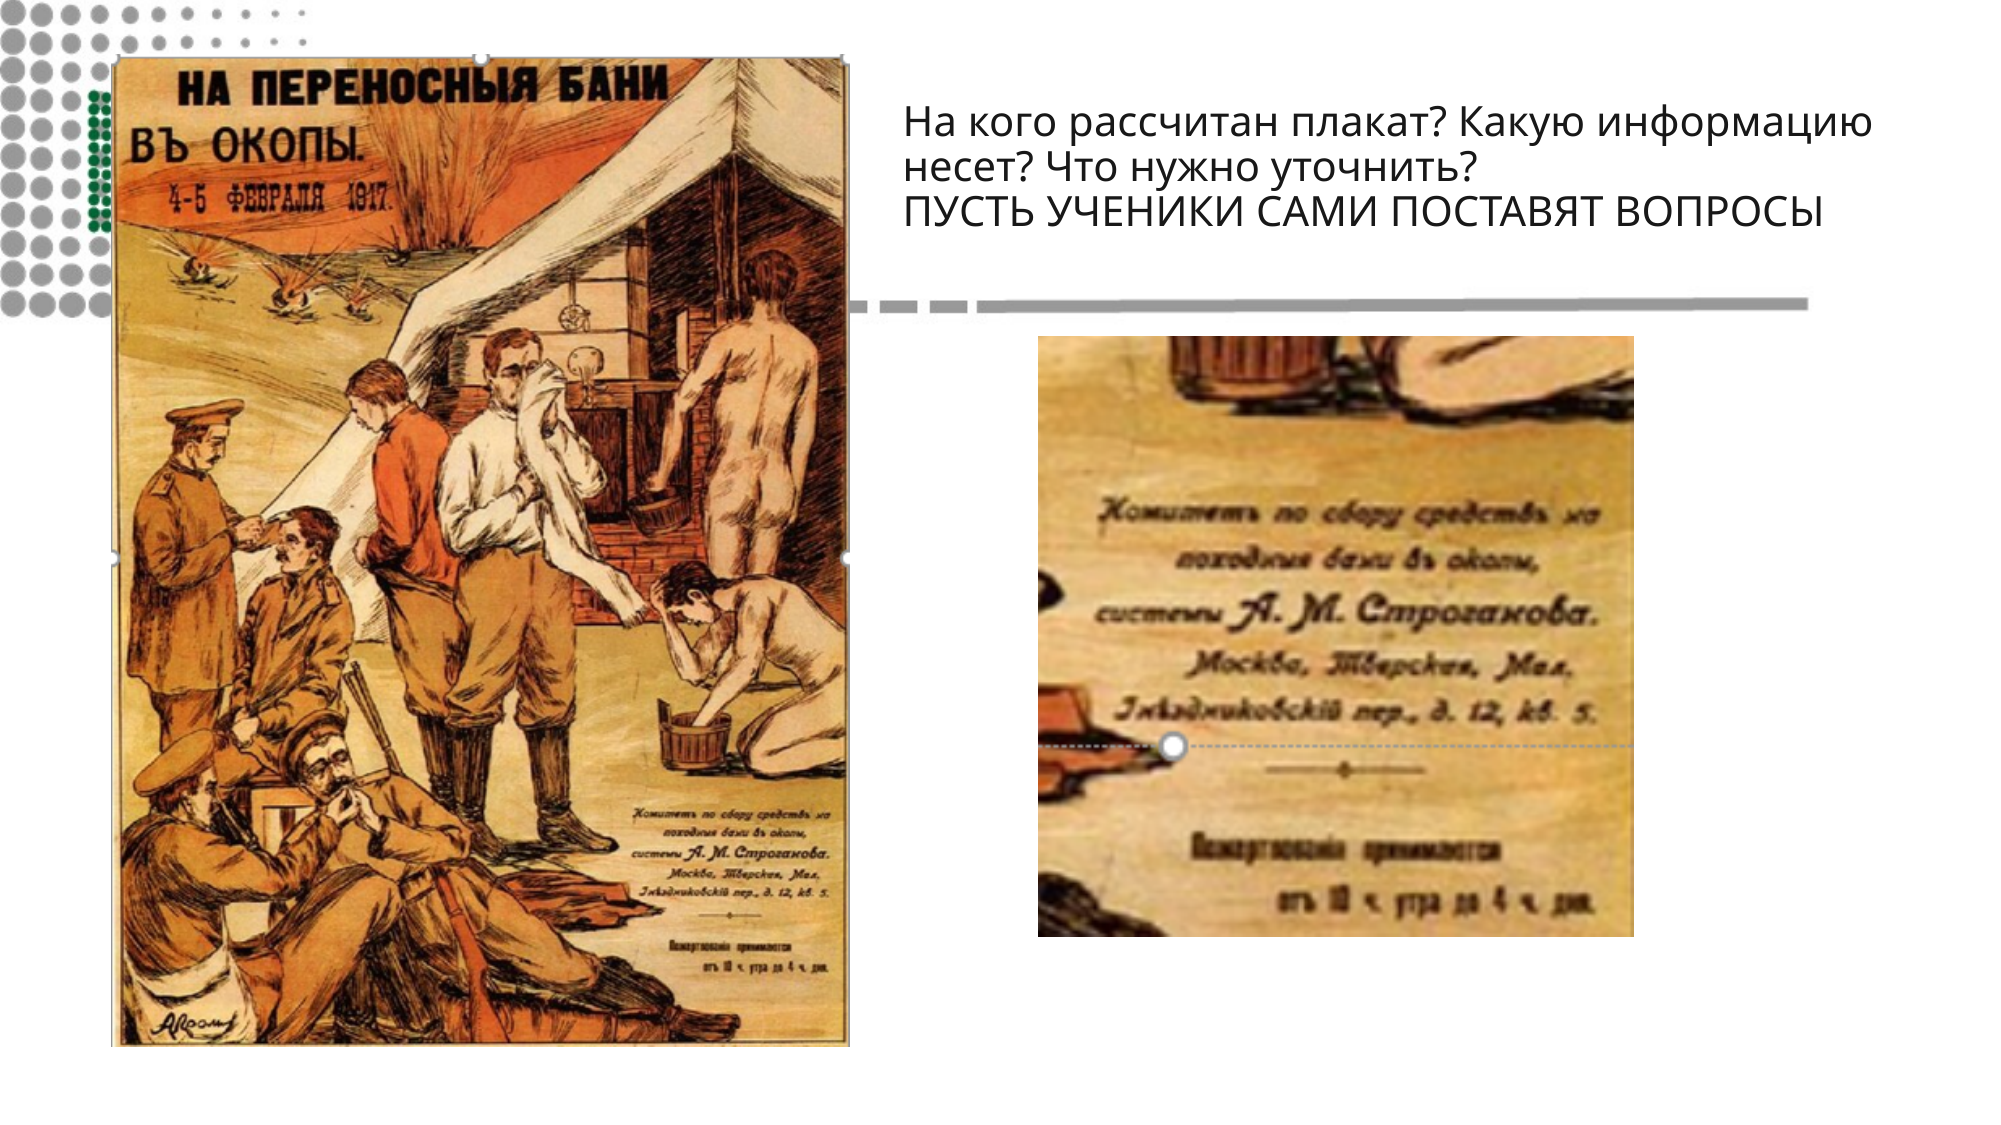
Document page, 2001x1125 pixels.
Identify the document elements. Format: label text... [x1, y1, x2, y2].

title На кого рассчитан плакат? Какую информацию несет? Что нужно уточнить? ПУСТЬ УЧЕНИКИ САМИ ПОСТАВЯТ ВОПРОСЫ [887, 55, 1908, 281]
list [1038, 336, 1635, 937]
picture [0, 0, 2001, 1125]
